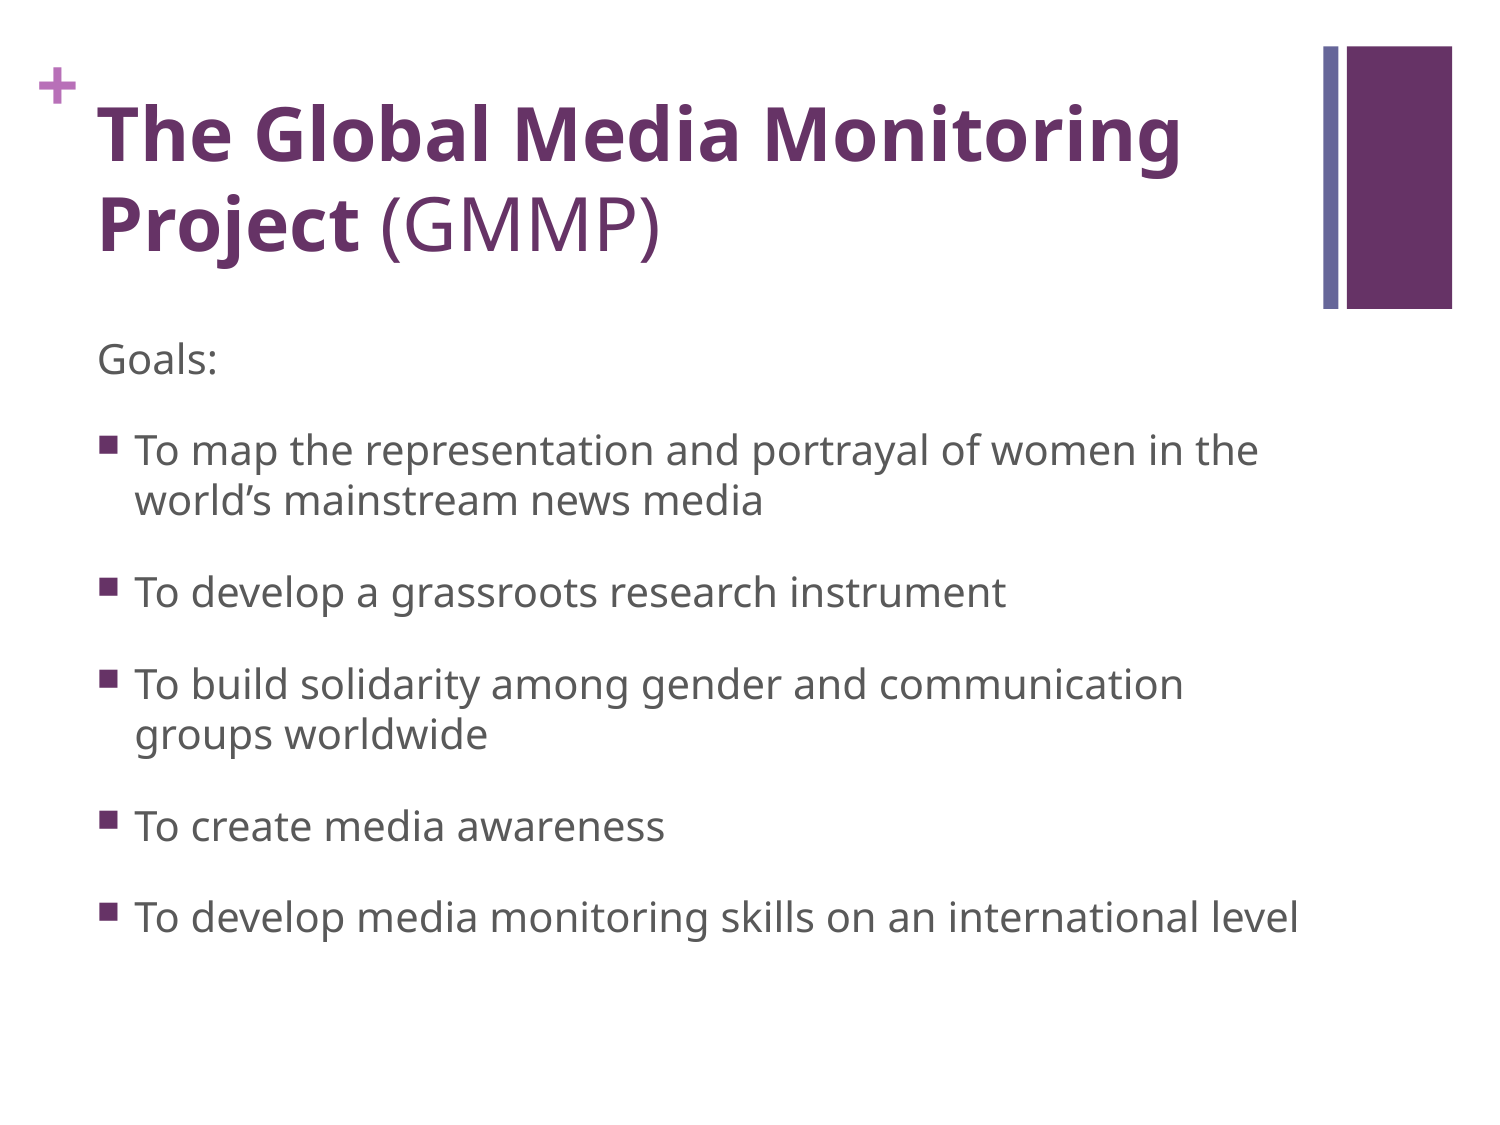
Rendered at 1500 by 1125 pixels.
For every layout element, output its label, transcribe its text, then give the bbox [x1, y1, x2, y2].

title The Global Media Monitoring Project (GMMP) [81, 79, 1322, 263]
list Goals: To map the representation and portrayal of women in the world’s mainstream news media To develop a grassroots research instrument To build solidarity among gender and communication groups worldwide To create media awareness To develop media monitoring skills on an international level [81, 324, 1322, 1005]
